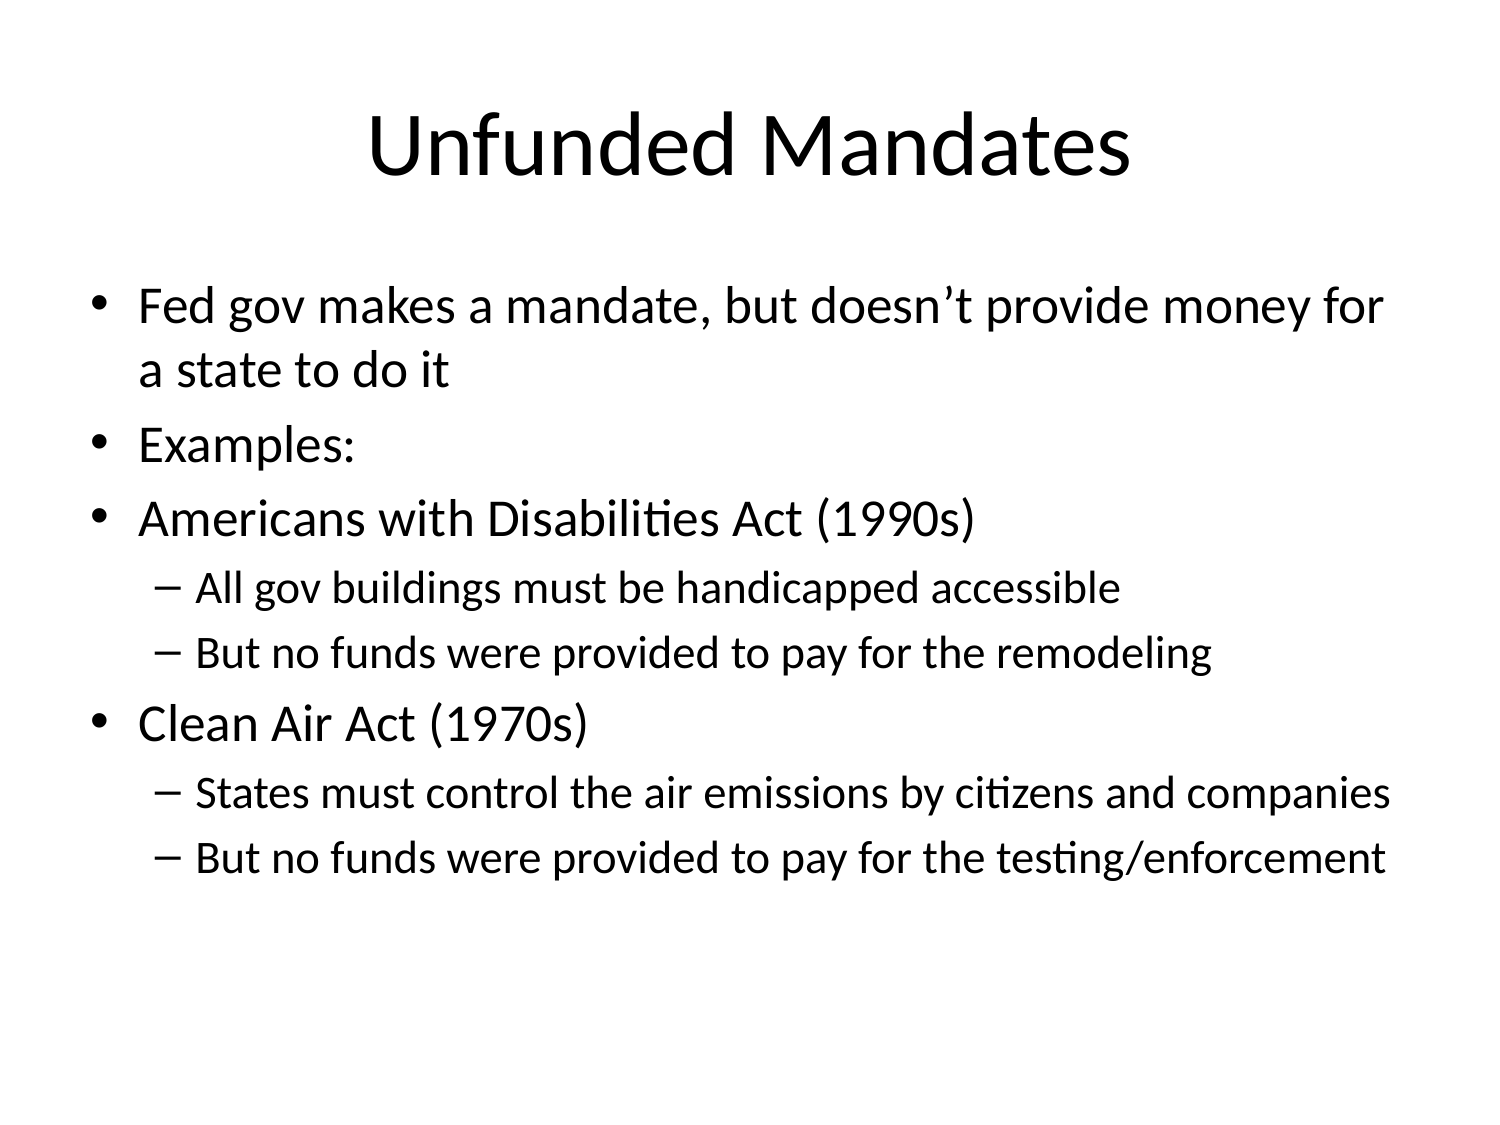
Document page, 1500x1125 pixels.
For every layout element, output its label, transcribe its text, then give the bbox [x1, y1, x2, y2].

title Unfunded Mandates [75, 45, 1425, 233]
list Fed gov makes a mandate, but doesn’t provide money for a state to do it Examples: Americans with Disabilities Act (1990s) All gov buildings must be handicapped accessible But no funds were provided to pay for the remodeling Clean Air Act (1970s) States must control the air emissions by citizens and companies But no funds were provided to pay for the testing/enforcement [75, 262, 1425, 1005]
